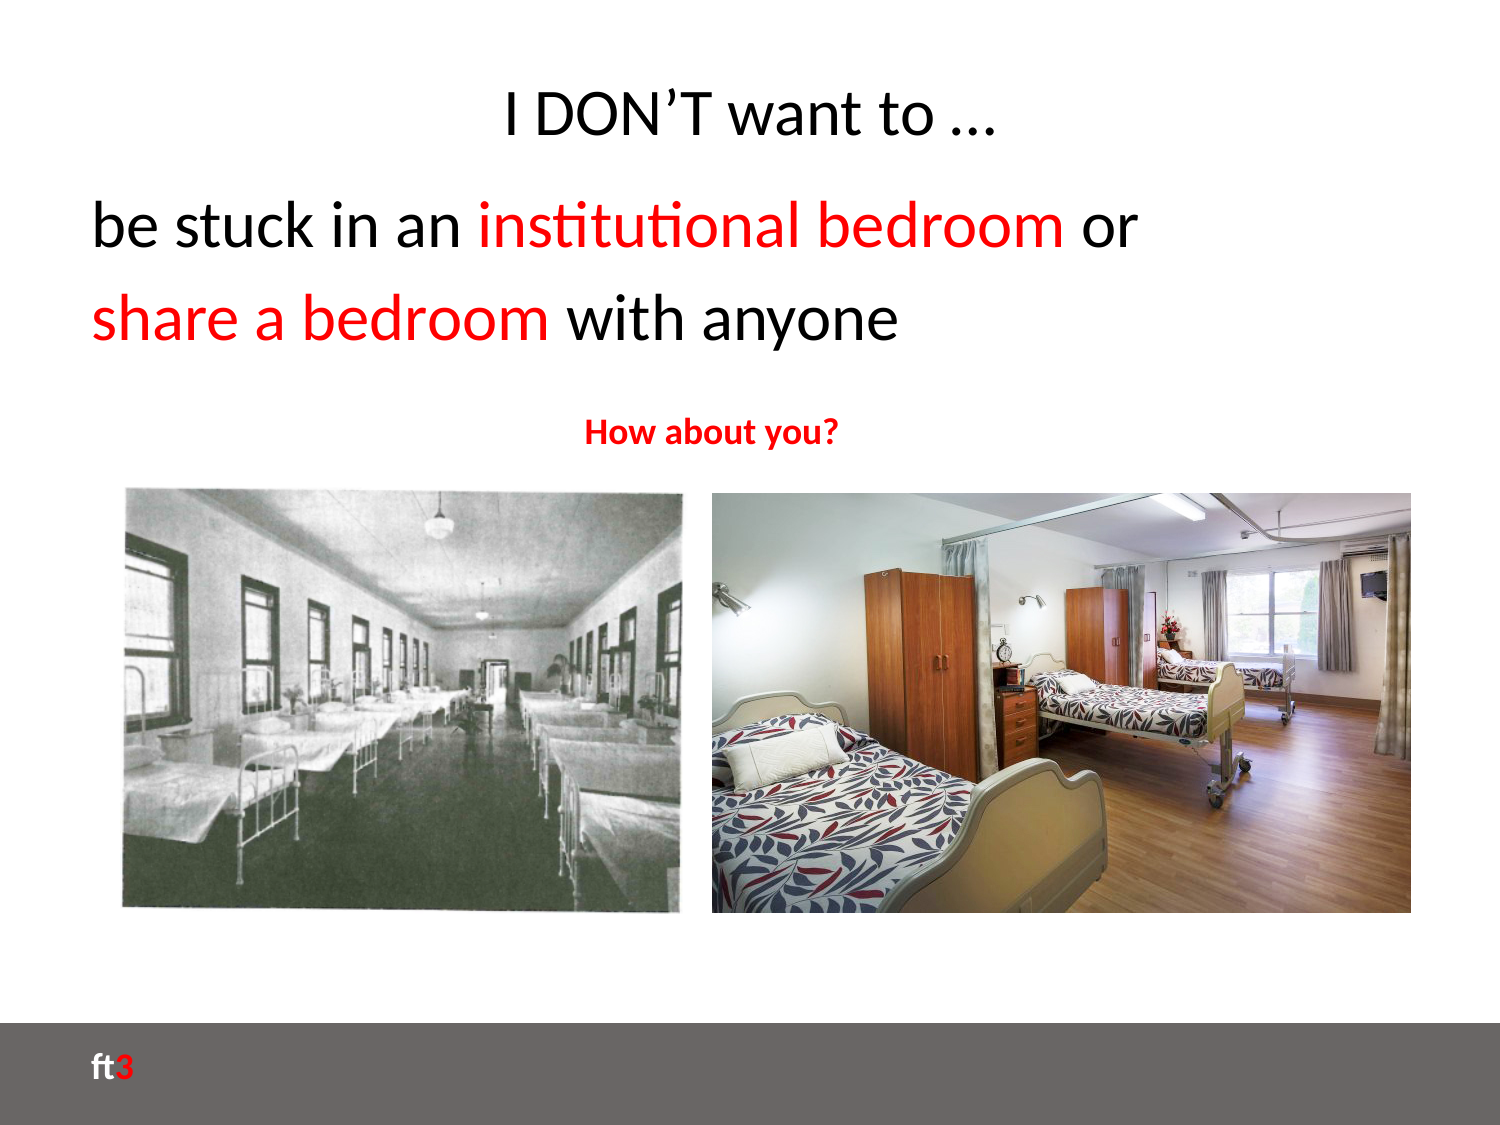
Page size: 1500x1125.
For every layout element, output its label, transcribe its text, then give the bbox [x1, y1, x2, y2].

list be stuck in an institutional bedroom or share a bedroom with anyone [76, 172, 1427, 930]
picture [120, 476, 690, 925]
picture [712, 493, 1411, 913]
title I DON’T want to … [75, 45, 1425, 173]
text_box How about you? [569, 400, 855, 460]
